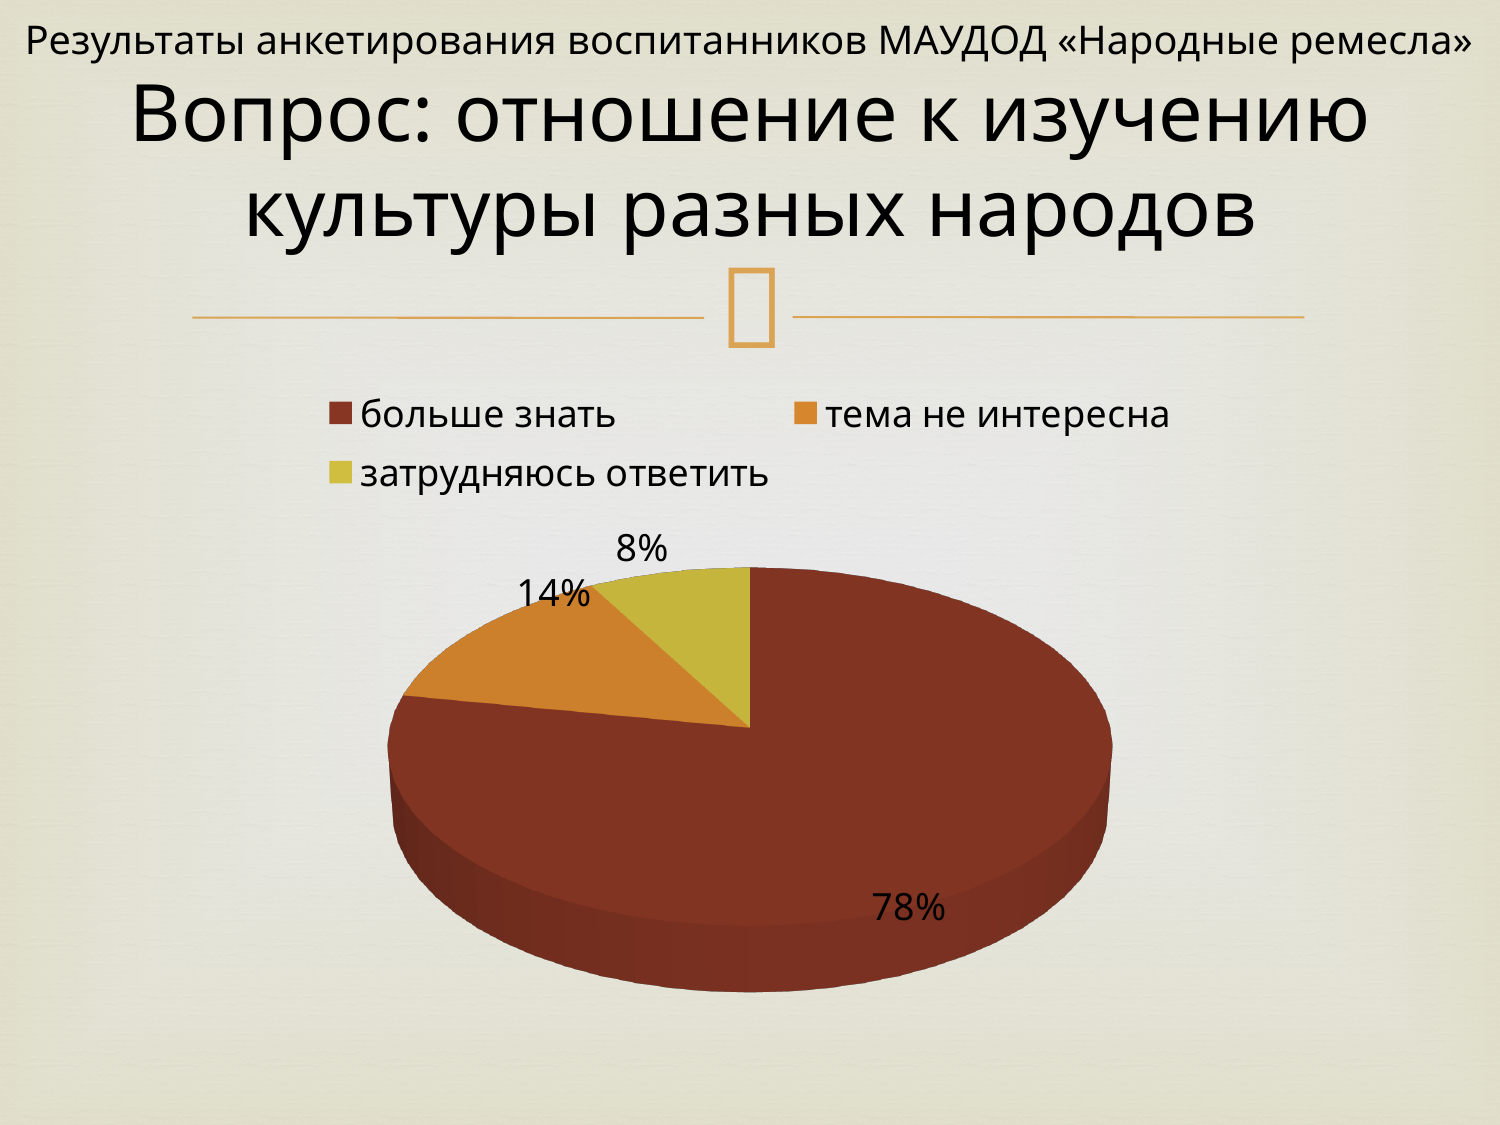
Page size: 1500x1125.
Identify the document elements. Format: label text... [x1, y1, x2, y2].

title Результаты анкетирования воспитанников МАУДОД «Народные ремесла» Вопрос: отношение к изучению культуры разных народов [0, 0, 1500, 267]
chart [114, 368, 1386, 1006]
